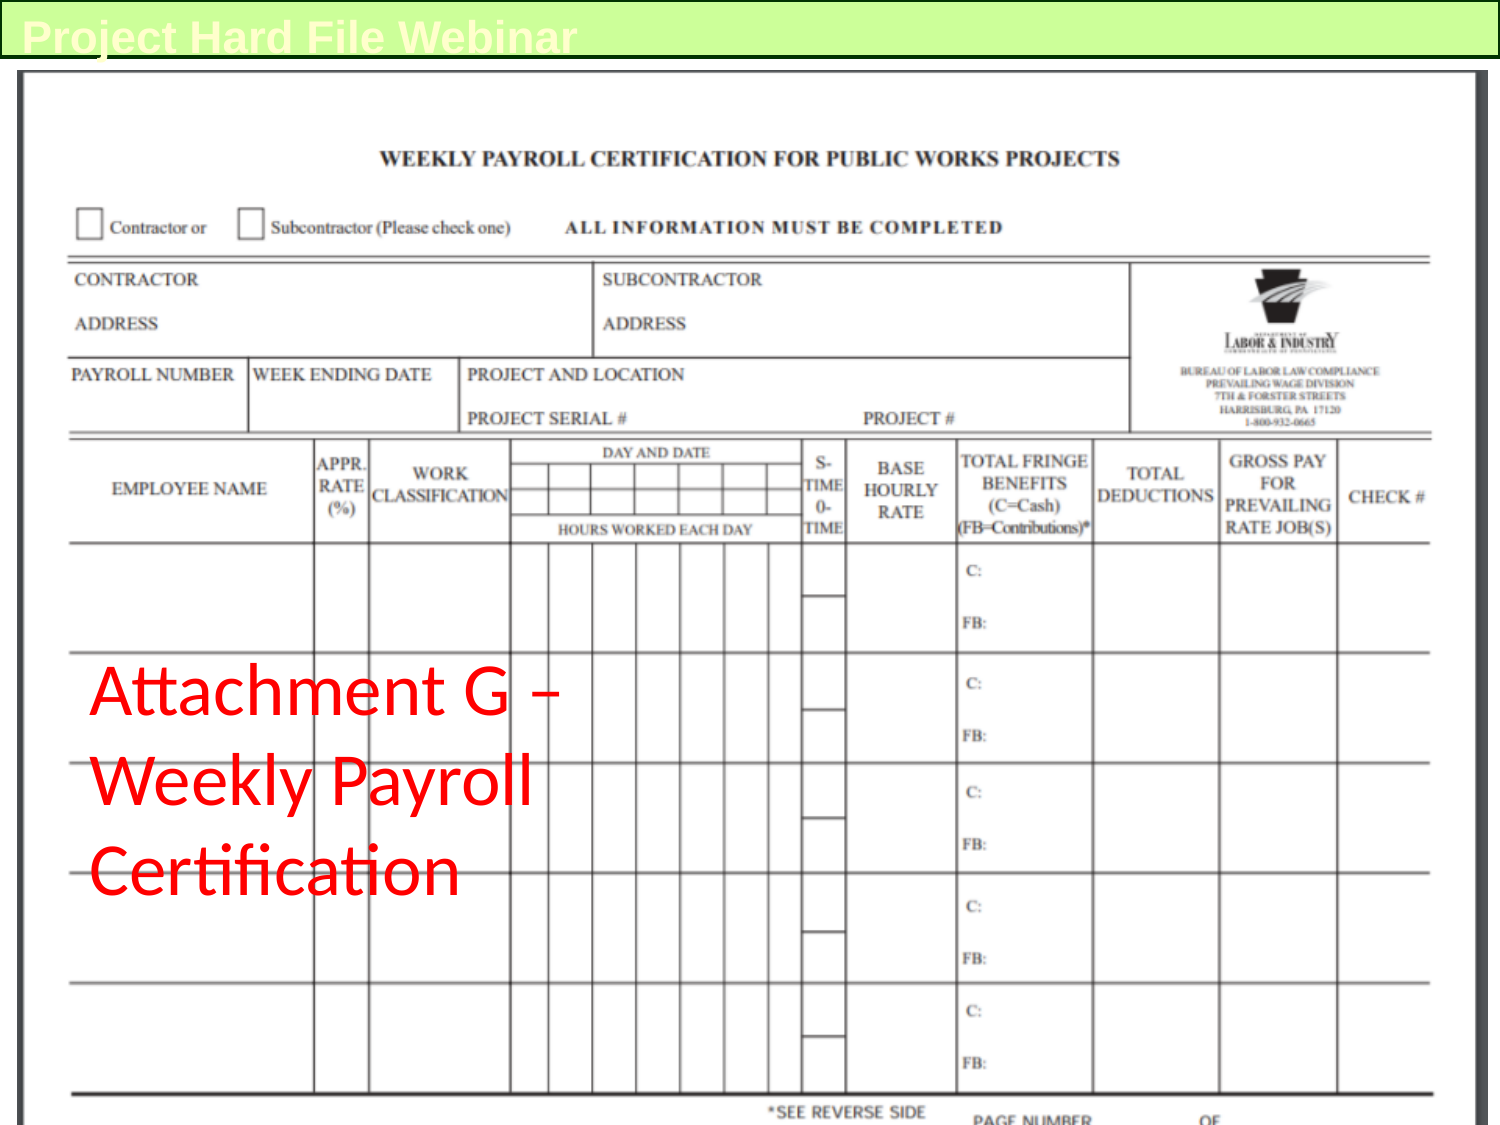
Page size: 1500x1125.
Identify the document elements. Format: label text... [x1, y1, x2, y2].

picture [17, 70, 1488, 1125]
text_box Project Hard File Webinar [0, 0, 748, 70]
text_box [748, 0, 1500, 59]
